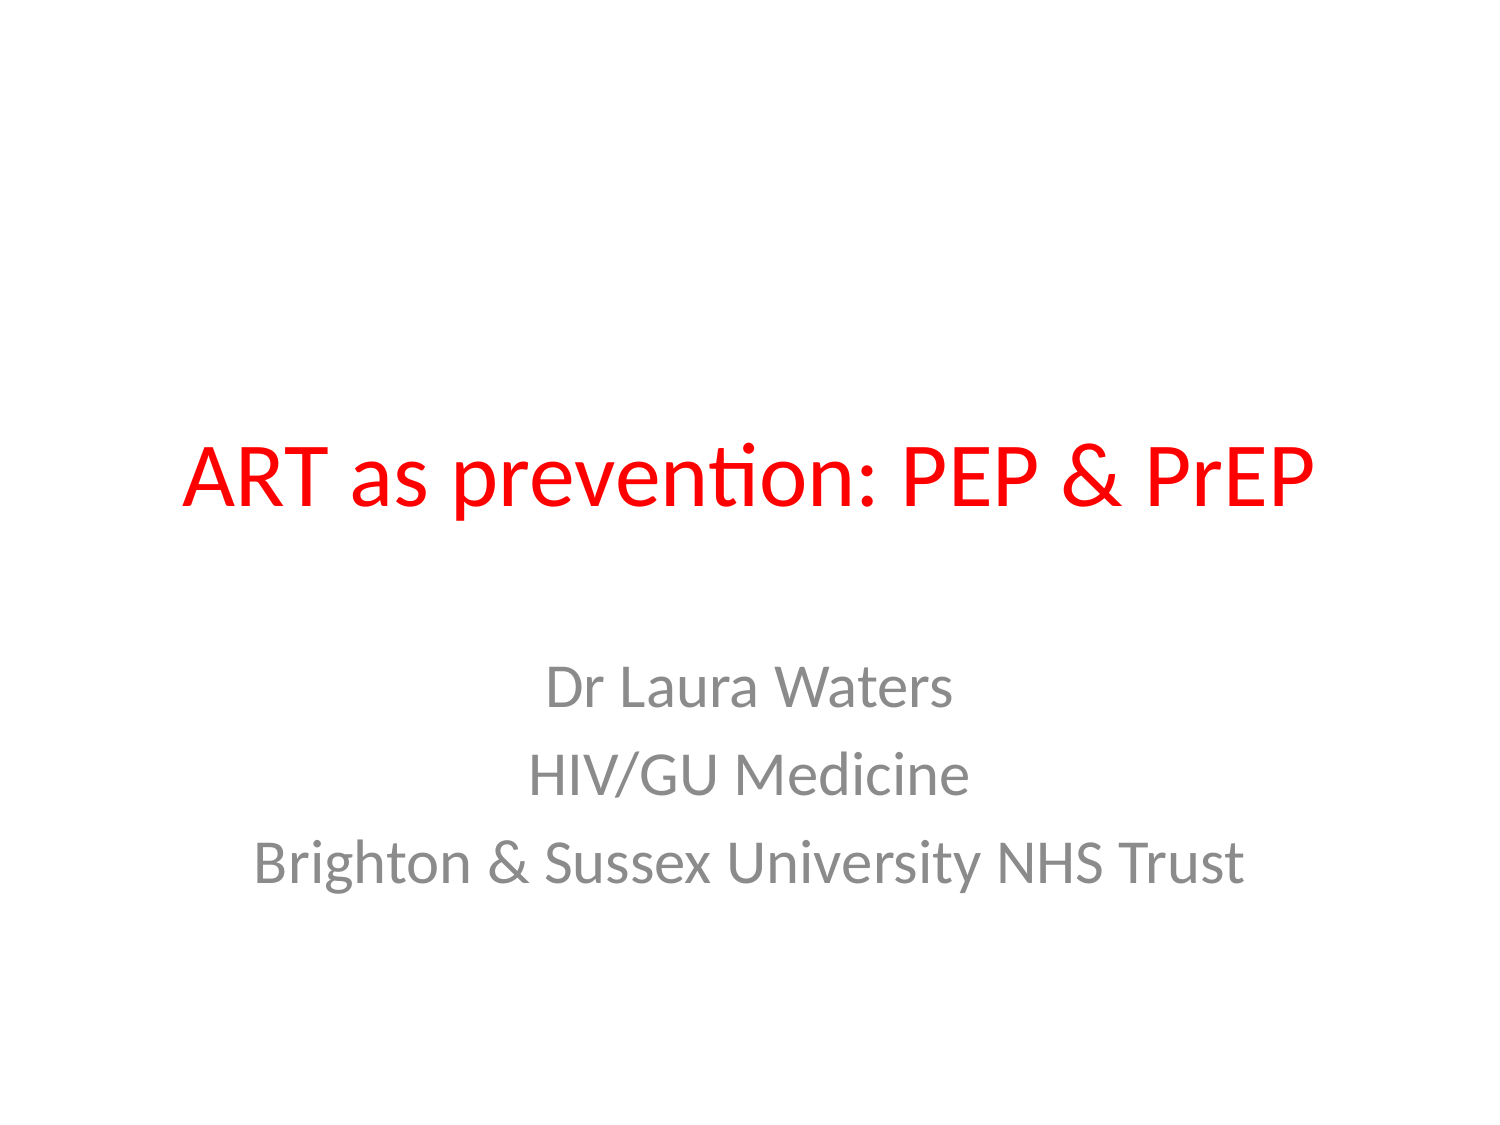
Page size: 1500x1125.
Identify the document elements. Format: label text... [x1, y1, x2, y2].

title ART as prevention: PEP & PrEP [112, 349, 1388, 591]
subtitle Dr Laura Waters HIV/GU Medicine Brighton & Sussex University NHS Trust [225, 637, 1275, 925]
